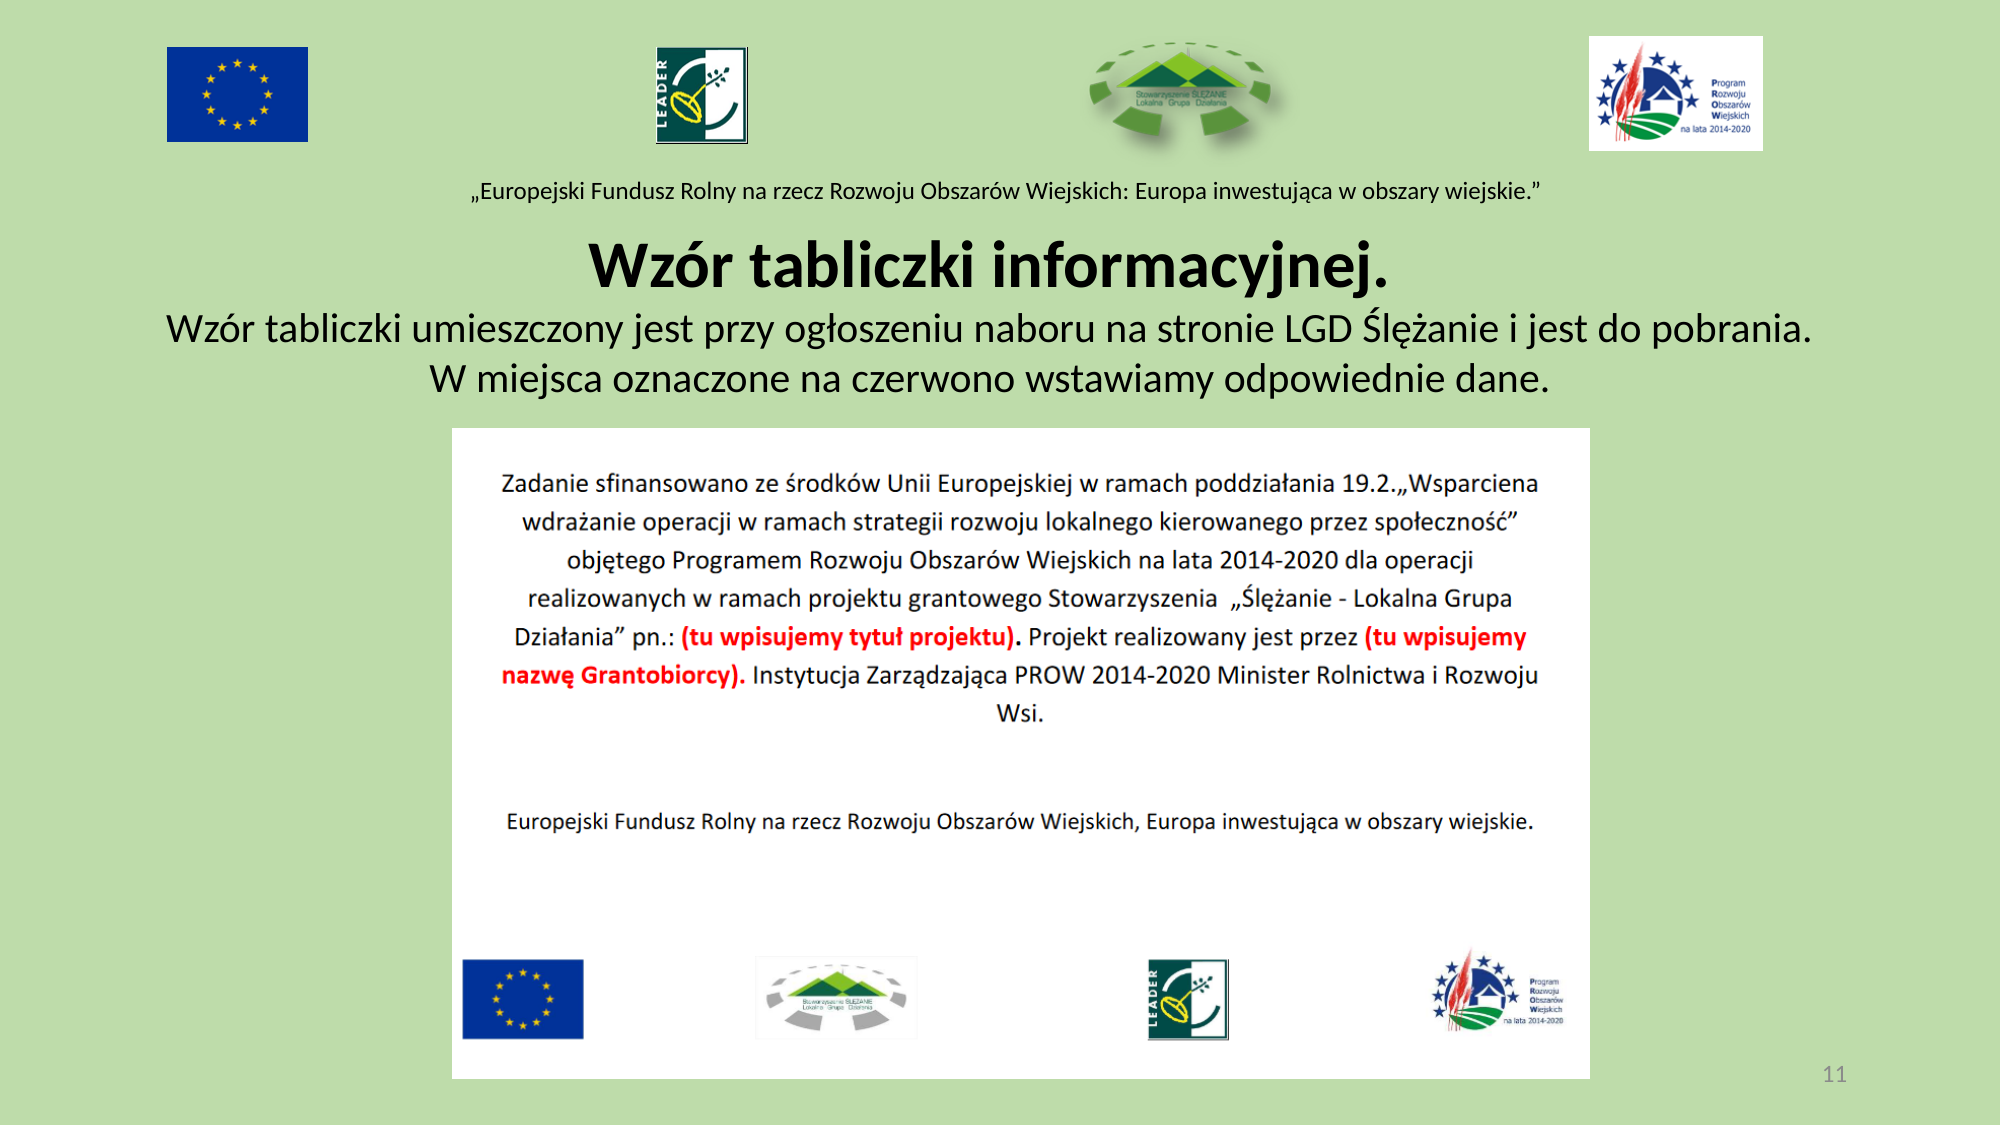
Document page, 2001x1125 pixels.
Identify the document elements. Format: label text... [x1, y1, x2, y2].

picture [1589, 36, 1763, 151]
text_box „Europejski Fundusz Rolny na rzecz Rozwoju Obszarów Wiejskich: Europa inwestująca w obszary wiejskie.” [454, 166, 2000, 212]
text_box Wzór tabliczki informacyjnej. Wzór tabliczki umieszczony jest przy ogłoszeniu naboru na stronie LGD Ślężanie i jest do pobrania. W miejsca oznaczone na czerwono wstawiamy odpowiednie dane. [27, 213, 1953, 1049]
picture [1080, 36, 1300, 167]
picture [167, 47, 308, 142]
picture [655, 47, 748, 144]
picture [452, 428, 1590, 1079]
slide_number 11 [1412, 1049, 1863, 1103]
